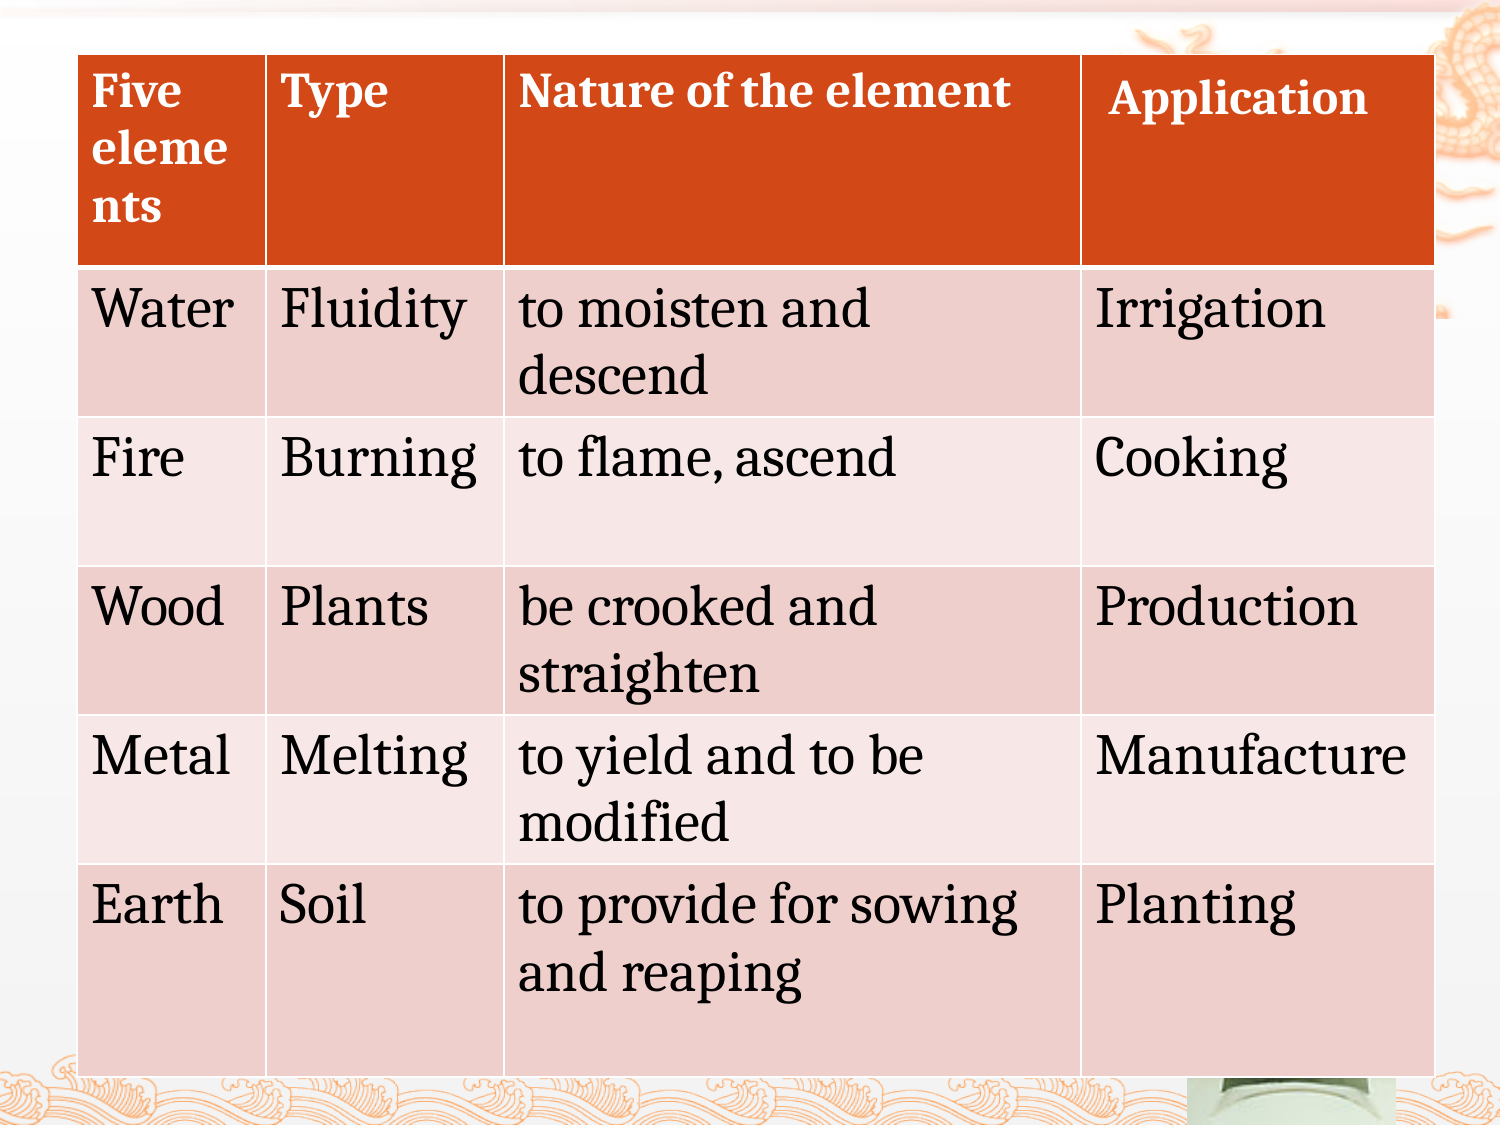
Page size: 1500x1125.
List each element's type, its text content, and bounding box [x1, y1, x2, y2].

table_cell Earth [78, 865, 265, 1076]
table_cell Production [1082, 567, 1434, 714]
table_header Nature of the element [505, 55, 1080, 265]
table_cell to flame, ascend [505, 418, 1080, 565]
table_header Type [267, 55, 503, 265]
table_cell Melting [267, 716, 503, 863]
table_cell Fire [78, 418, 265, 565]
table_cell Water [78, 270, 265, 416]
table_cell to yield and to be modified [505, 716, 1080, 863]
table_cell Planting [1082, 865, 1434, 1076]
table_cell Cooking [1082, 418, 1434, 565]
table_cell to moisten and descend [505, 270, 1080, 416]
table_cell Wood [78, 567, 265, 714]
table_cell Fluidity [267, 270, 503, 416]
table_cell Irrigation [1082, 270, 1434, 416]
table_header Five elements [78, 55, 265, 265]
table_cell Plants [267, 567, 503, 714]
table_cell Soil [267, 865, 503, 1076]
table_cell Burning [267, 418, 503, 565]
table_cell be crooked and straighten [505, 567, 1080, 714]
table_cell Metal [78, 716, 265, 863]
picture [1187, 1078, 1396, 1125]
table_header Application [1082, 55, 1434, 265]
table_cell to provide for sowing and reaping [505, 865, 1080, 1076]
table_cell Manufacture [1082, 716, 1434, 863]
